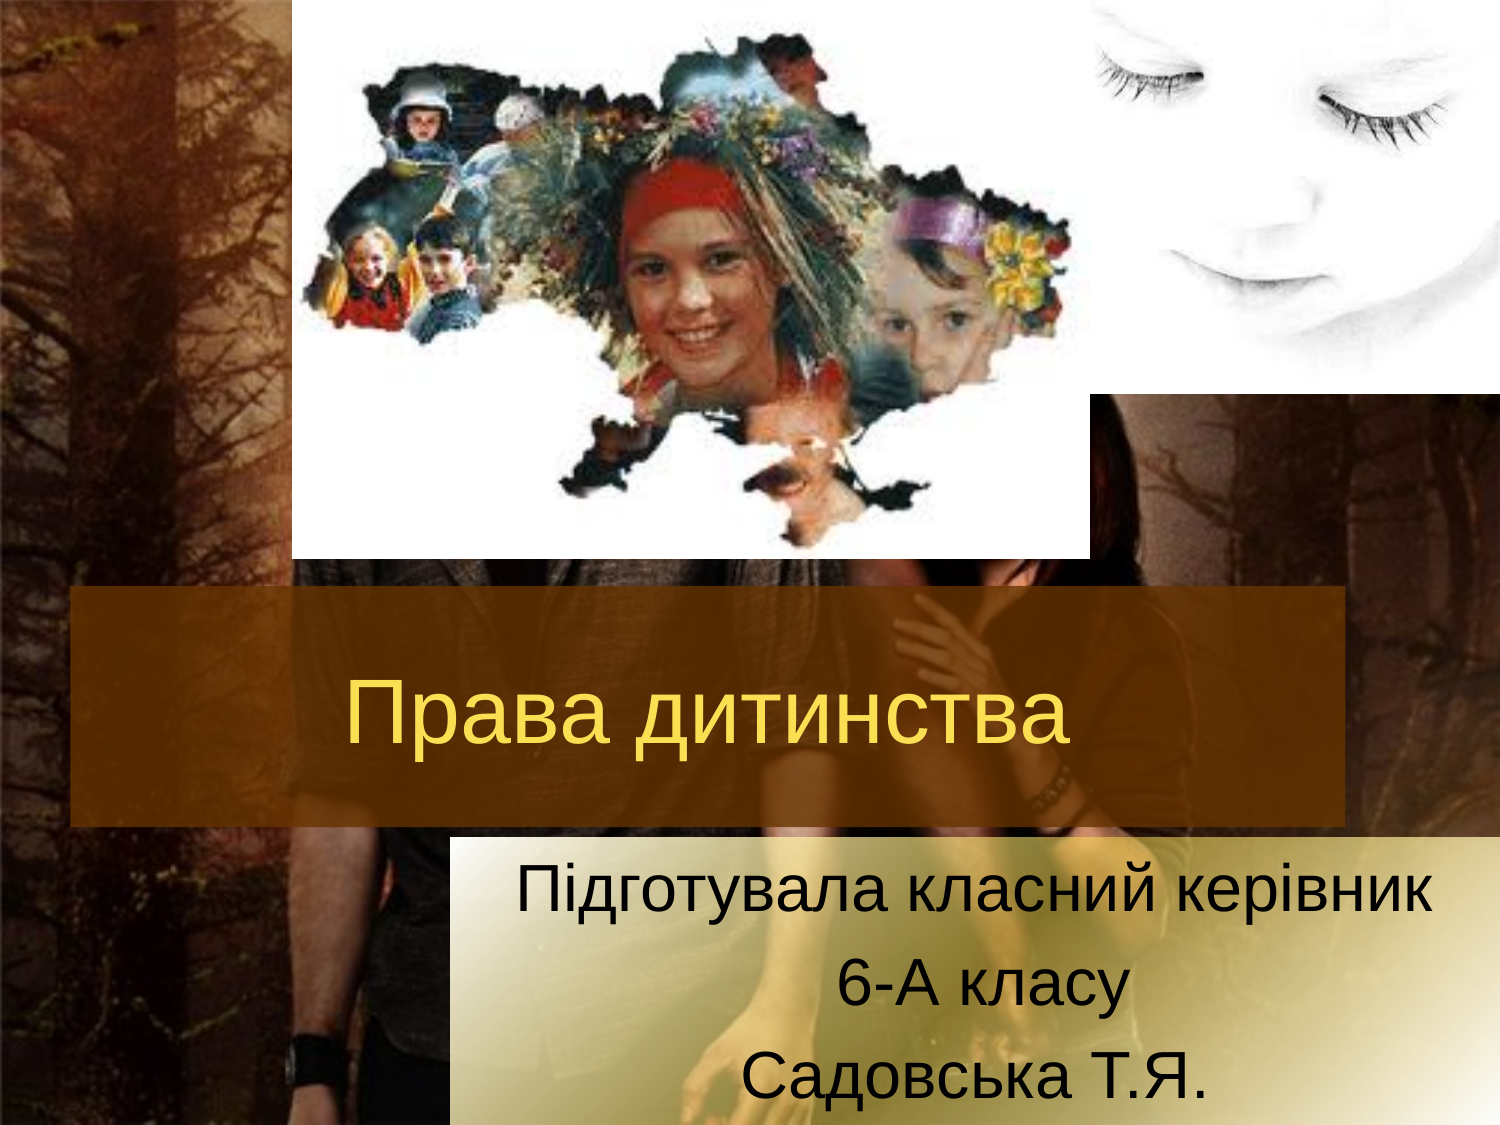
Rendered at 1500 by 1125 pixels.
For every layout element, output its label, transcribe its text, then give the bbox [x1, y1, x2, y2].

subtitle Підготувала класний керівник 6-А класу Садовська Т.Я. [449, 837, 1500, 1125]
title Права дитинства [70, 585, 1346, 828]
picture [0, 0, 1500, 1125]
